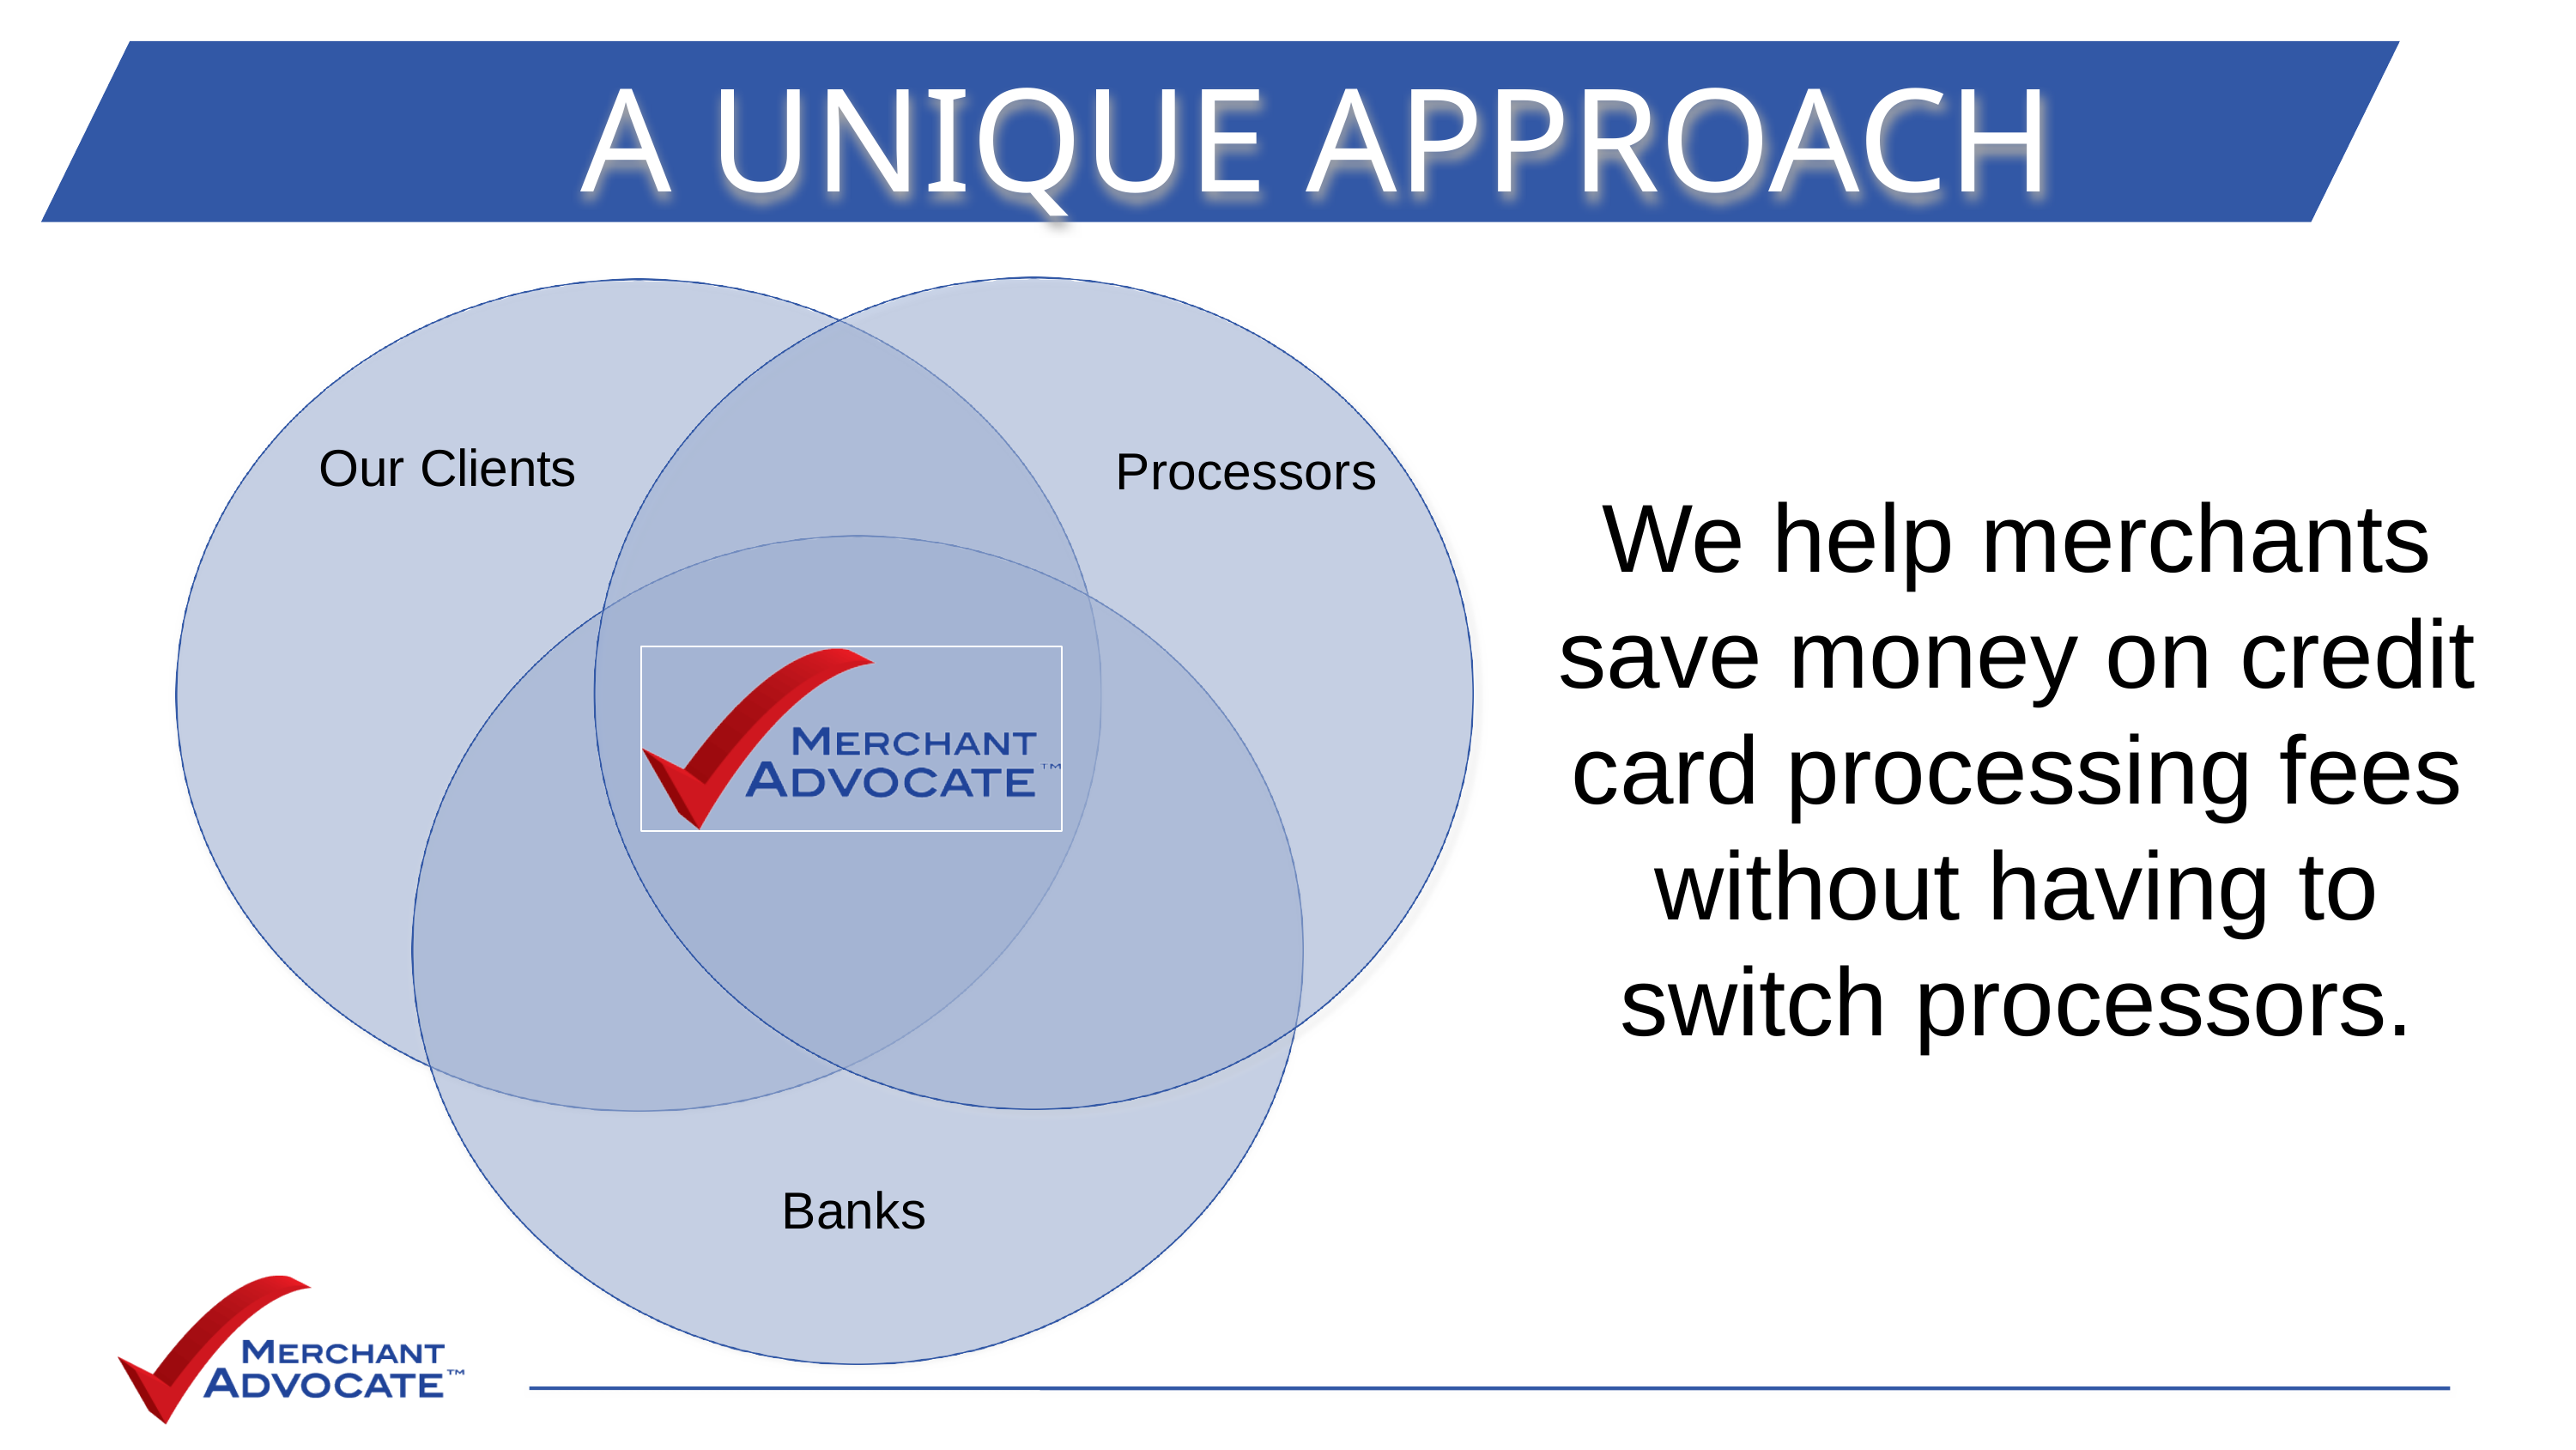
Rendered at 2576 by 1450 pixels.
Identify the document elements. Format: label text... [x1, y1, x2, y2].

text_box [411, 535, 1304, 1365]
text_box [165, 273, 593, 1125]
picture [520, 1380, 2462, 1403]
text_box We help merchants save money on credit card processing fees without having to switch processors. [1539, 469, 2494, 1062]
text_box Our Clients [317, 434, 578, 497]
picture [91, 1250, 494, 1449]
text_box [593, 276, 1474, 1110]
text_box [402, 529, 1313, 1378]
title A UNIQUE APPROACH [71, 0, 2505, 224]
text_box Processors [1113, 437, 1380, 501]
text_box [640, 646, 1062, 831]
text_box [40, 174, 64, 222]
text_box Banks [779, 1176, 928, 1240]
text_box [175, 278, 593, 1112]
text_box [593, 273, 1492, 1125]
